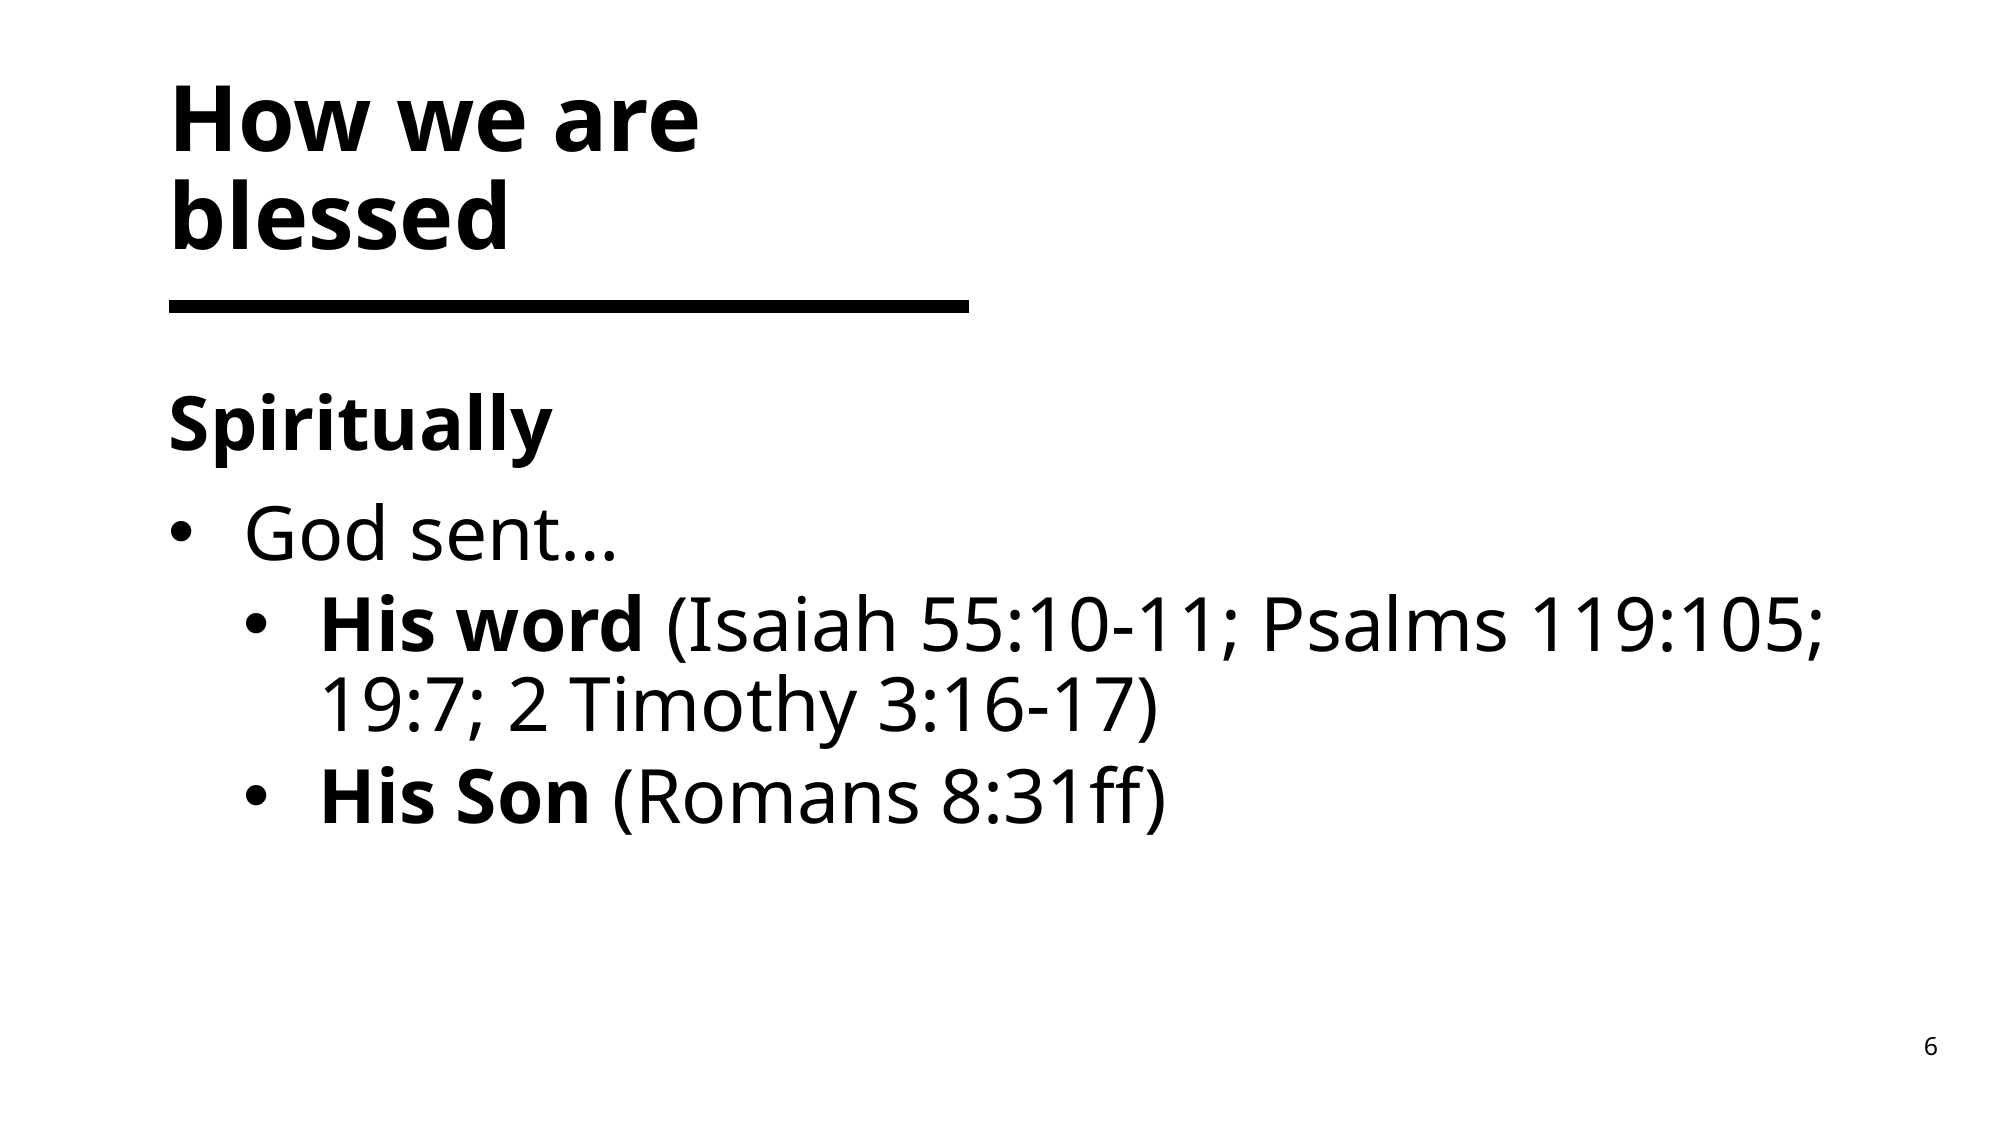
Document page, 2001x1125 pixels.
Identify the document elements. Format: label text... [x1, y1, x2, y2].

title How we are blessed [168, 163, 1066, 270]
list Spiritually God sent… His word (Isaiah 55:10-11; Psalms 119:105; 19:7; 2 Timothy 3:16-17) His Son (Romans 8:31ff) [168, 375, 1886, 961]
slide_number 6 [1885, 1032, 1954, 1063]
